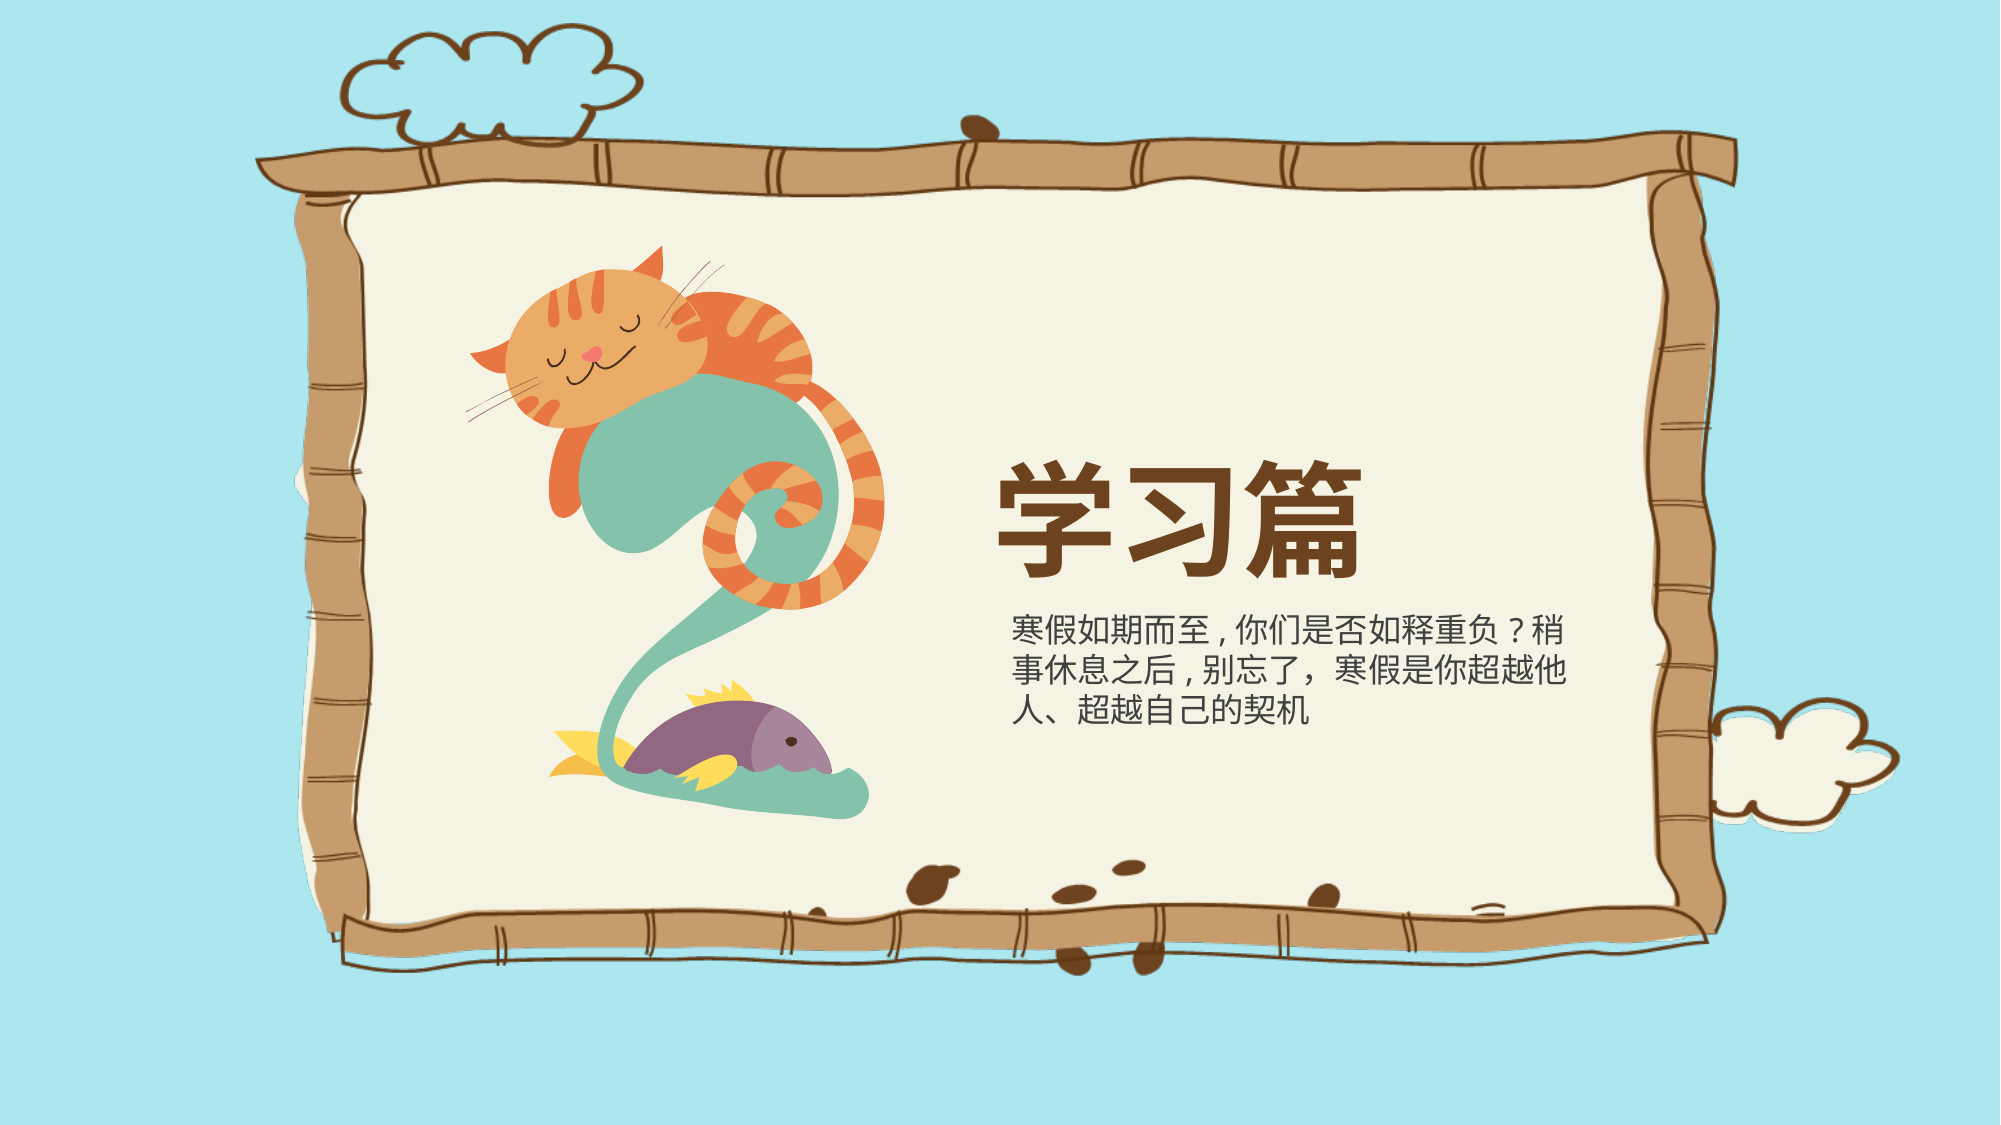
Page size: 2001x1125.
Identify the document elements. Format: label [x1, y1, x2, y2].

picture [255, 22, 1901, 977]
